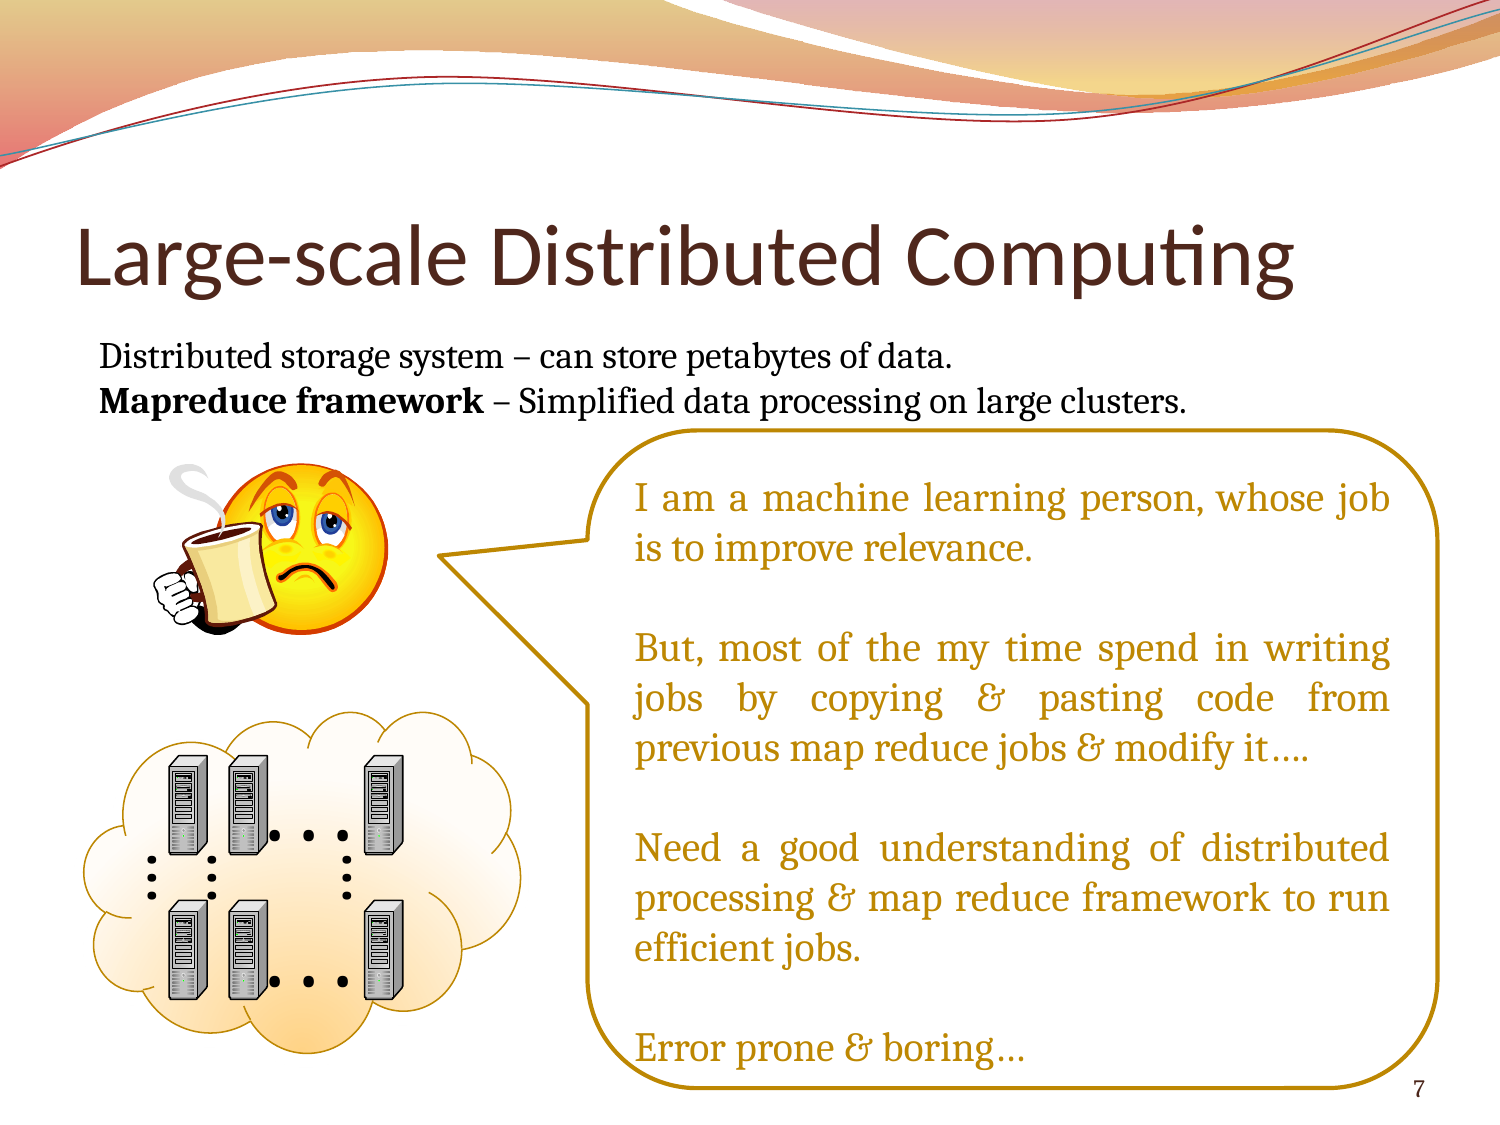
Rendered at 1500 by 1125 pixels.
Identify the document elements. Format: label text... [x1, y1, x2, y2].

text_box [83, 710, 521, 1053]
text_box I am a machine learning person, whose job is to improve relevance. But, most of the my time spend in writing jobs by copying & pasting code from previous map reduce jobs & modify it…. Need a good understanding of distributed processing & map reduce framework to run efficient jobs. Error prone & boring… [436, 428, 1440, 1091]
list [152, 462, 390, 637]
title Large-scale Distributed Computing [75, 115, 1425, 303]
text_box Distributed storage system – can store petabytes of data. Mapreduce framework – Simplified data processing on large clusters. [84, 323, 1325, 429]
slide_number 7 [1299, 1042, 1425, 1103]
